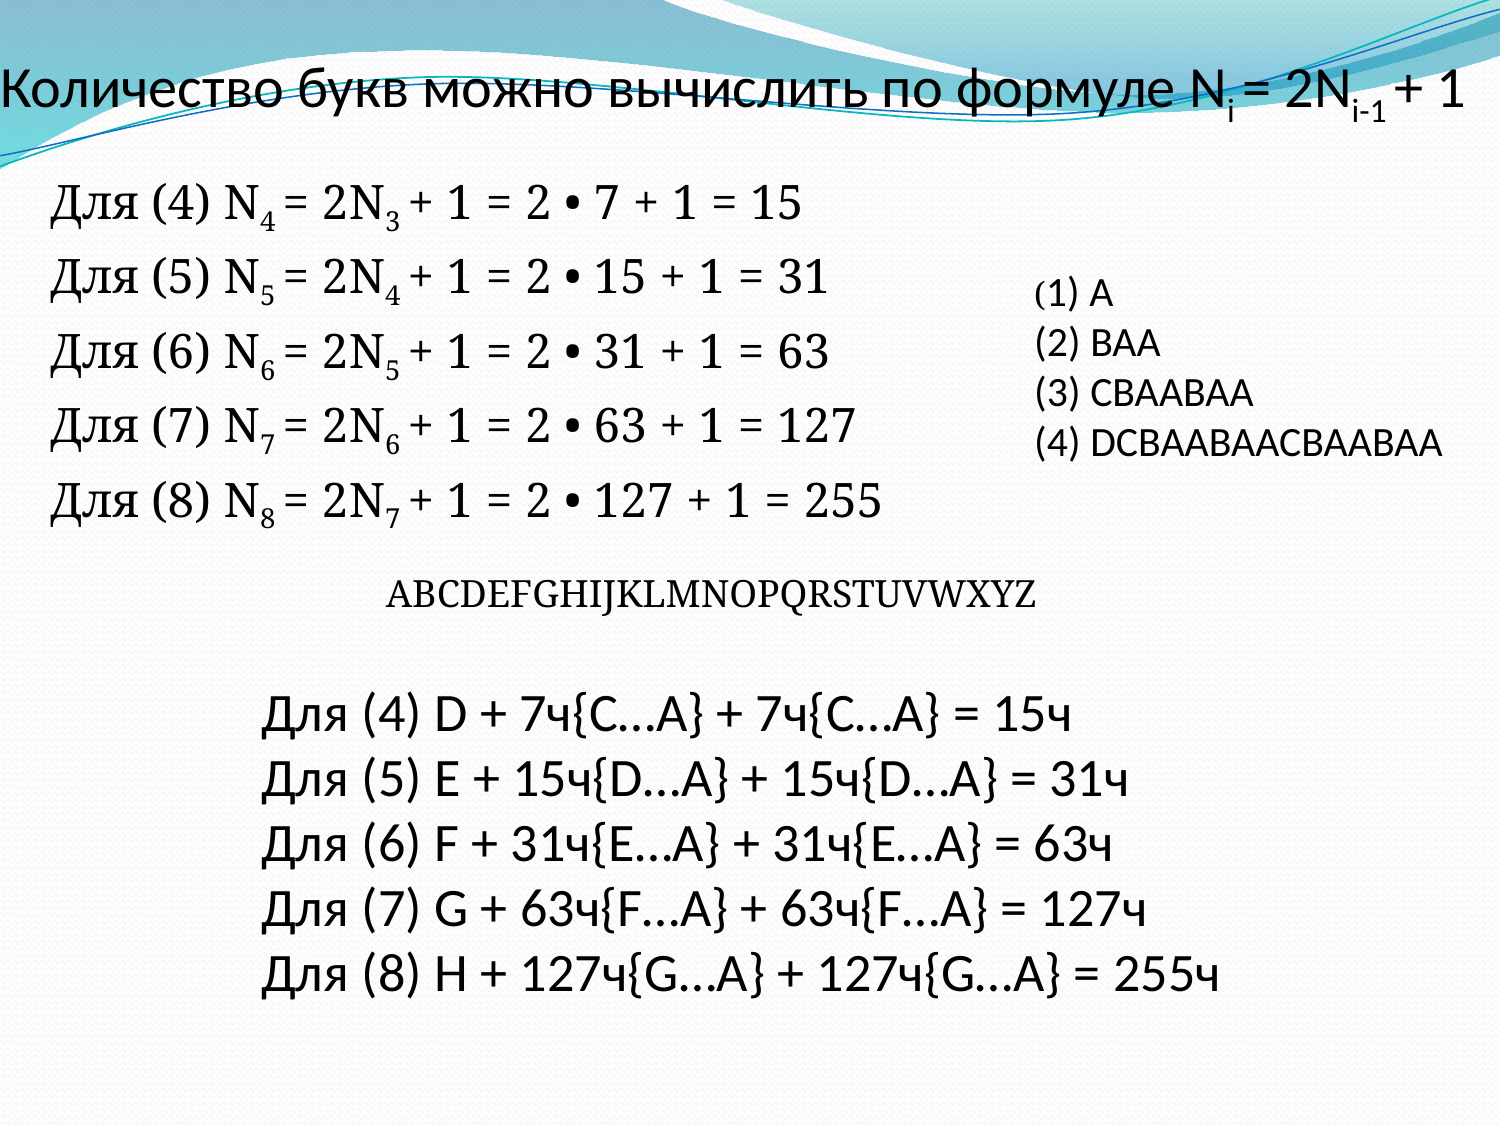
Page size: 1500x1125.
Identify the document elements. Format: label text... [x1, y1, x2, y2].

text_box (1) A (2) BAA (3) CBAABAA (4) DCBAABAACBAABAA [1019, 257, 1500, 473]
list Для (4) N4 = 2N3 + 1 = 2 • 7 + 1 = 15 Для (5) N5 = 2N4 + 1 = 2 • 15 + 1 = 31 Для (6) N6 = 2N5 + 1 = 2 • 31 + 1 = 63 Для (7) N7 = 2N6 + 1 = 2 • 63 + 1 = 127 Для (8) N8 = 2N7 + 1 = 2 • 127 + 1 = 255 [35, 164, 933, 550]
title Количество букв можно вычислить по формуле Ni = 2Ni-1 + 1 [0, 35, 1500, 129]
text_box ABCDEFGHIJKLMNOPQRSTUVWXYZ [371, 562, 1062, 623]
text_box Для (4) D + 7ч{C…A} + 7ч{C…A} = 15ч Для (5) E + 15ч{D…A} + 15ч{D…A} = 31ч Для (6) F + 31ч{E…A} + 31ч{E…A} = 63ч Для (7) G + 63ч{F…A} + 63ч{F…A} = 127ч Для (8) H + 127ч{G…A} + 127ч{G…A} = 255ч [246, 669, 1243, 1010]
